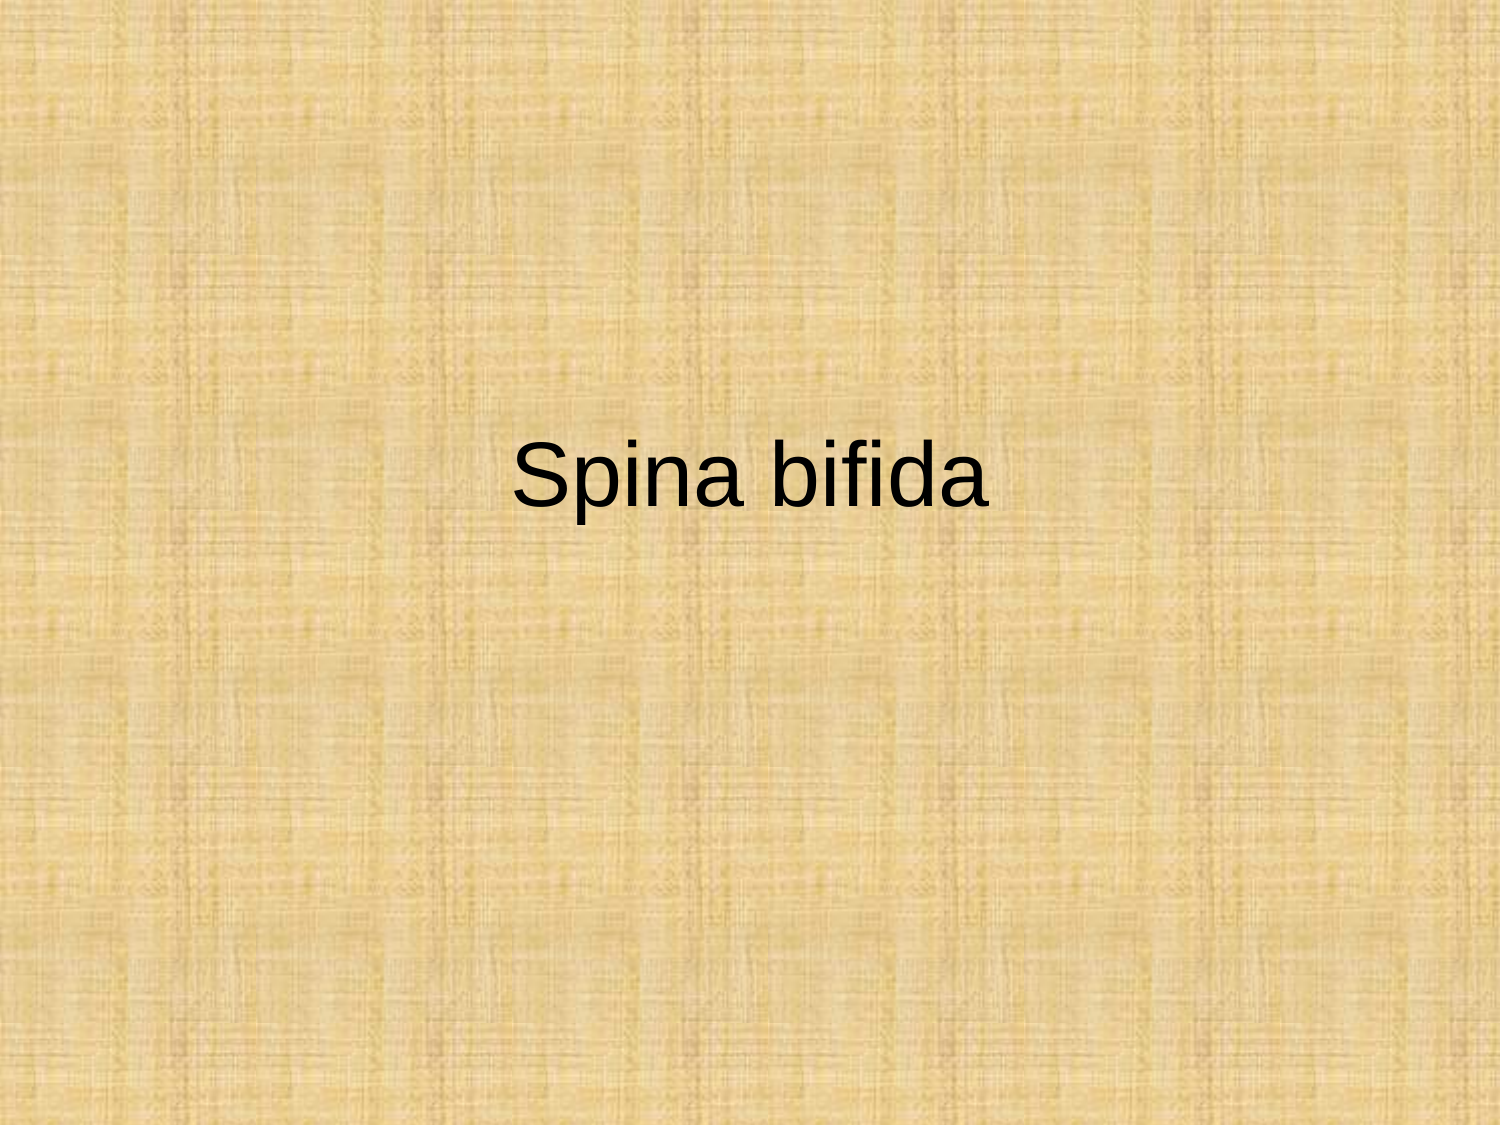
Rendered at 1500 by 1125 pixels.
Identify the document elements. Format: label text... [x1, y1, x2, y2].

title Spina bifida [112, 349, 1388, 591]
picture [0, 0, 1500, 1125]
